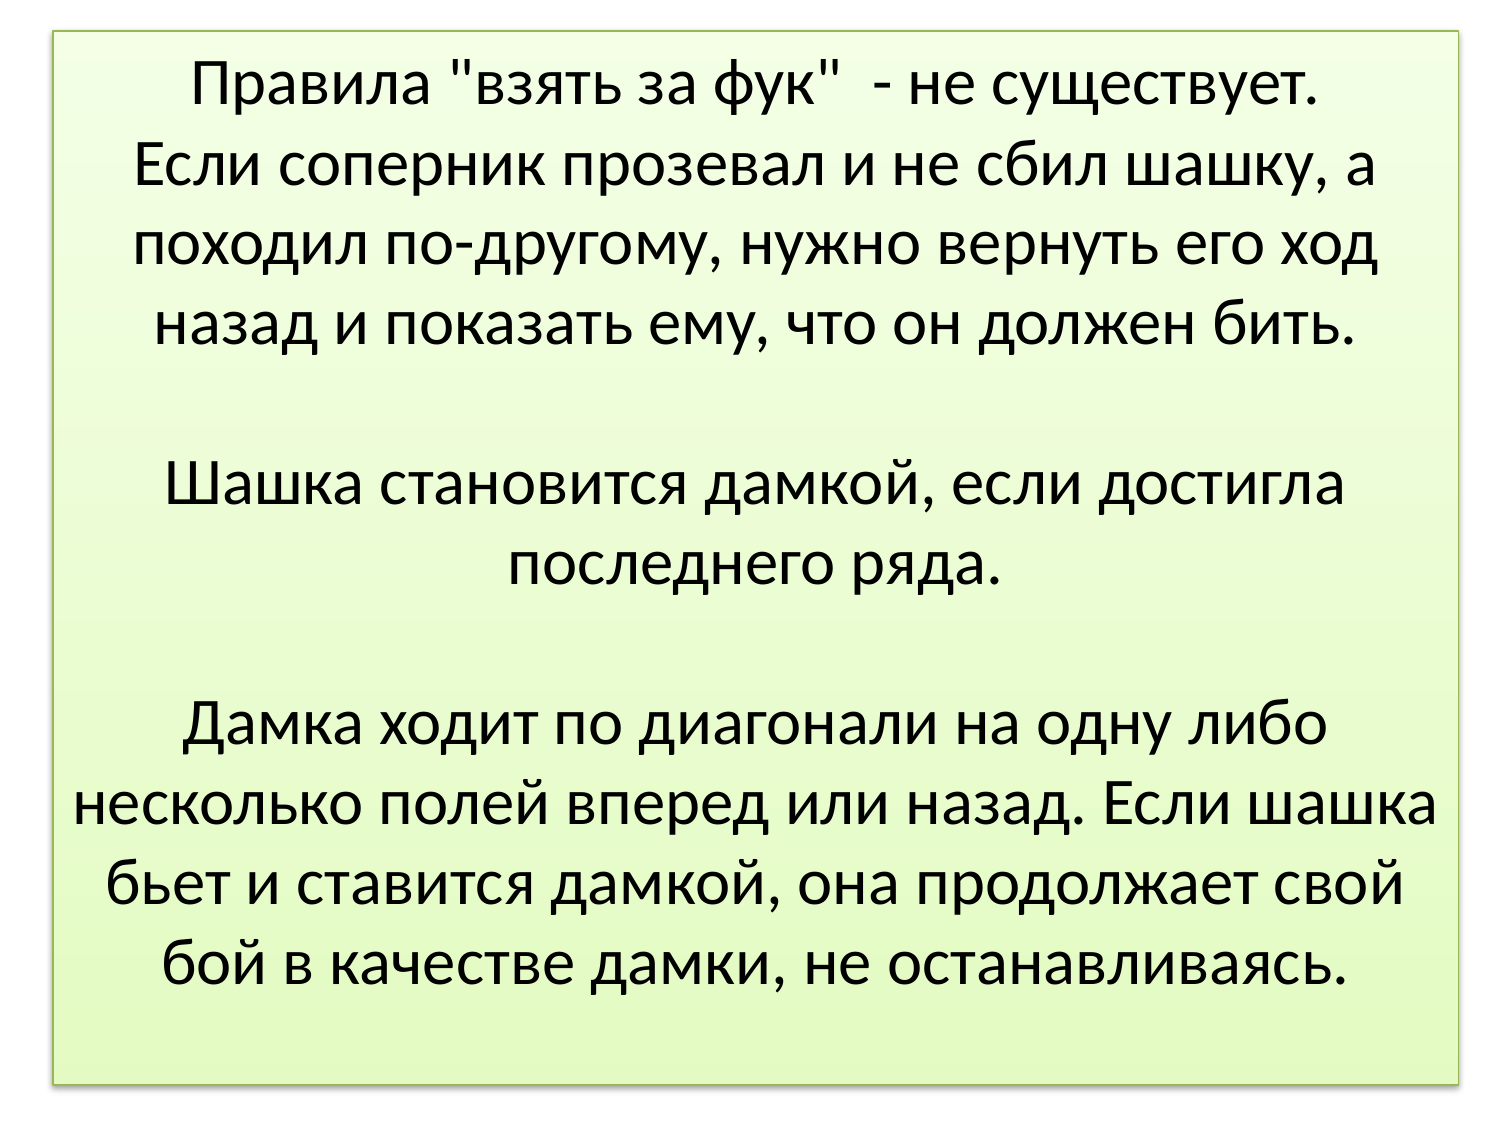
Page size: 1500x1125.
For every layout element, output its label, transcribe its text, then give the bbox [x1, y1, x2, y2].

text_box Правила "взять за фук" - не существует. Если соперник прозевал и не сбил шашку, а походил по-другому, нужно вернуть его ход назад и показать ему, что он должен бить. Шашка становится дамкой, если достигла последнего ряда. Дамка ходит по диагонали на одну либо несколько полей вперед или назад. Если шашка бьет и ставится дамкой, она продолжает свой бой в качестве дамки, не останавливаясь. [52, 30, 1459, 1086]
